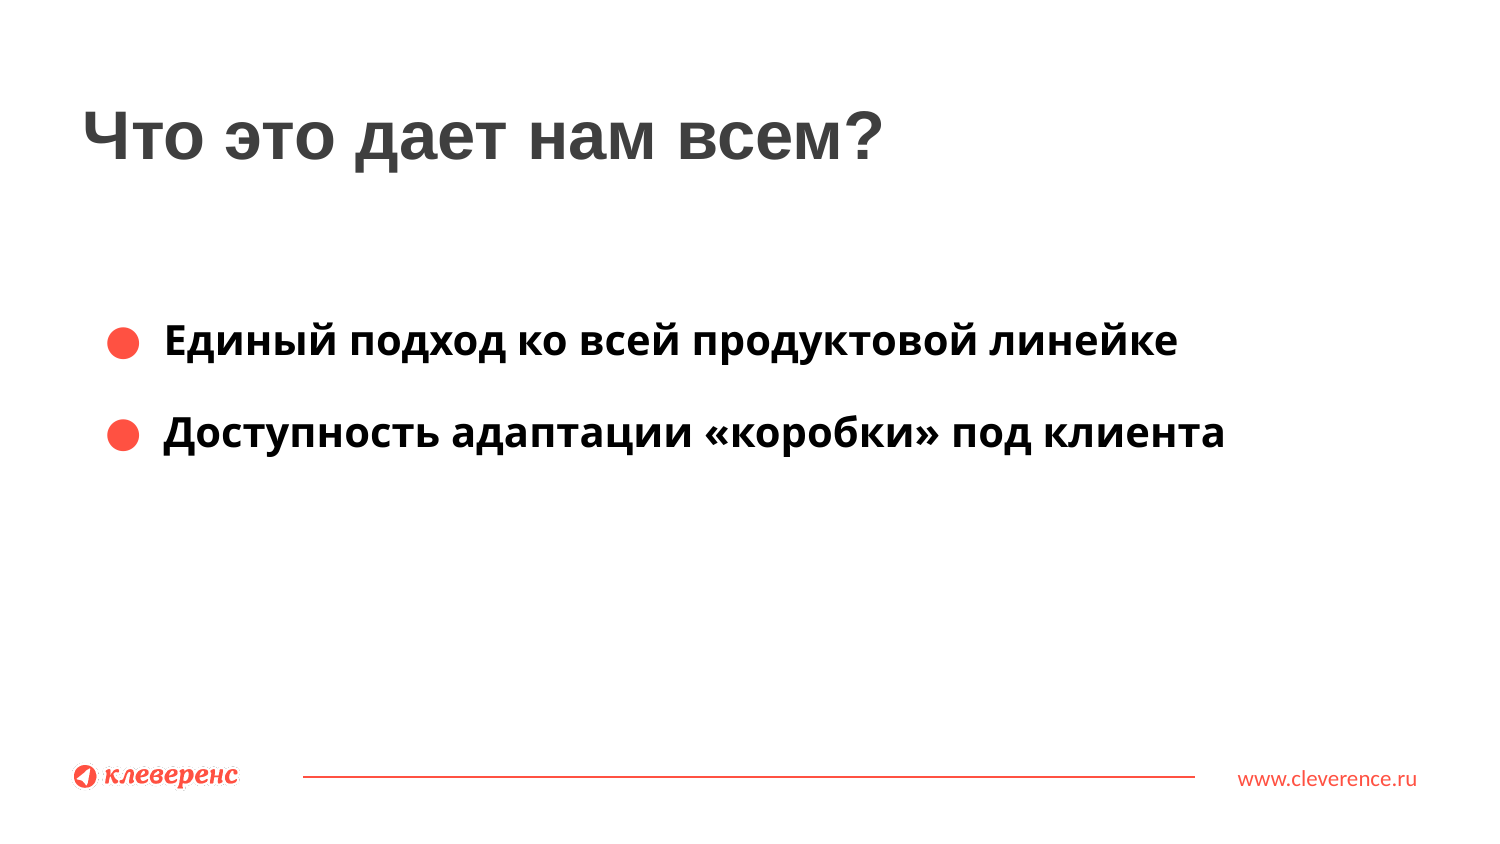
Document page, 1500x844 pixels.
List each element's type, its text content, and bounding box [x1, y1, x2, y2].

text_box www.cleverence.ru [1208, 758, 1429, 796]
title Что это дает нам всем? [71, 82, 1474, 196]
list Единый подход ко всей продуктовой линейке Доступность адаптации «коробки» под клиента [73, 207, 1472, 637]
picture [71, 762, 240, 792]
